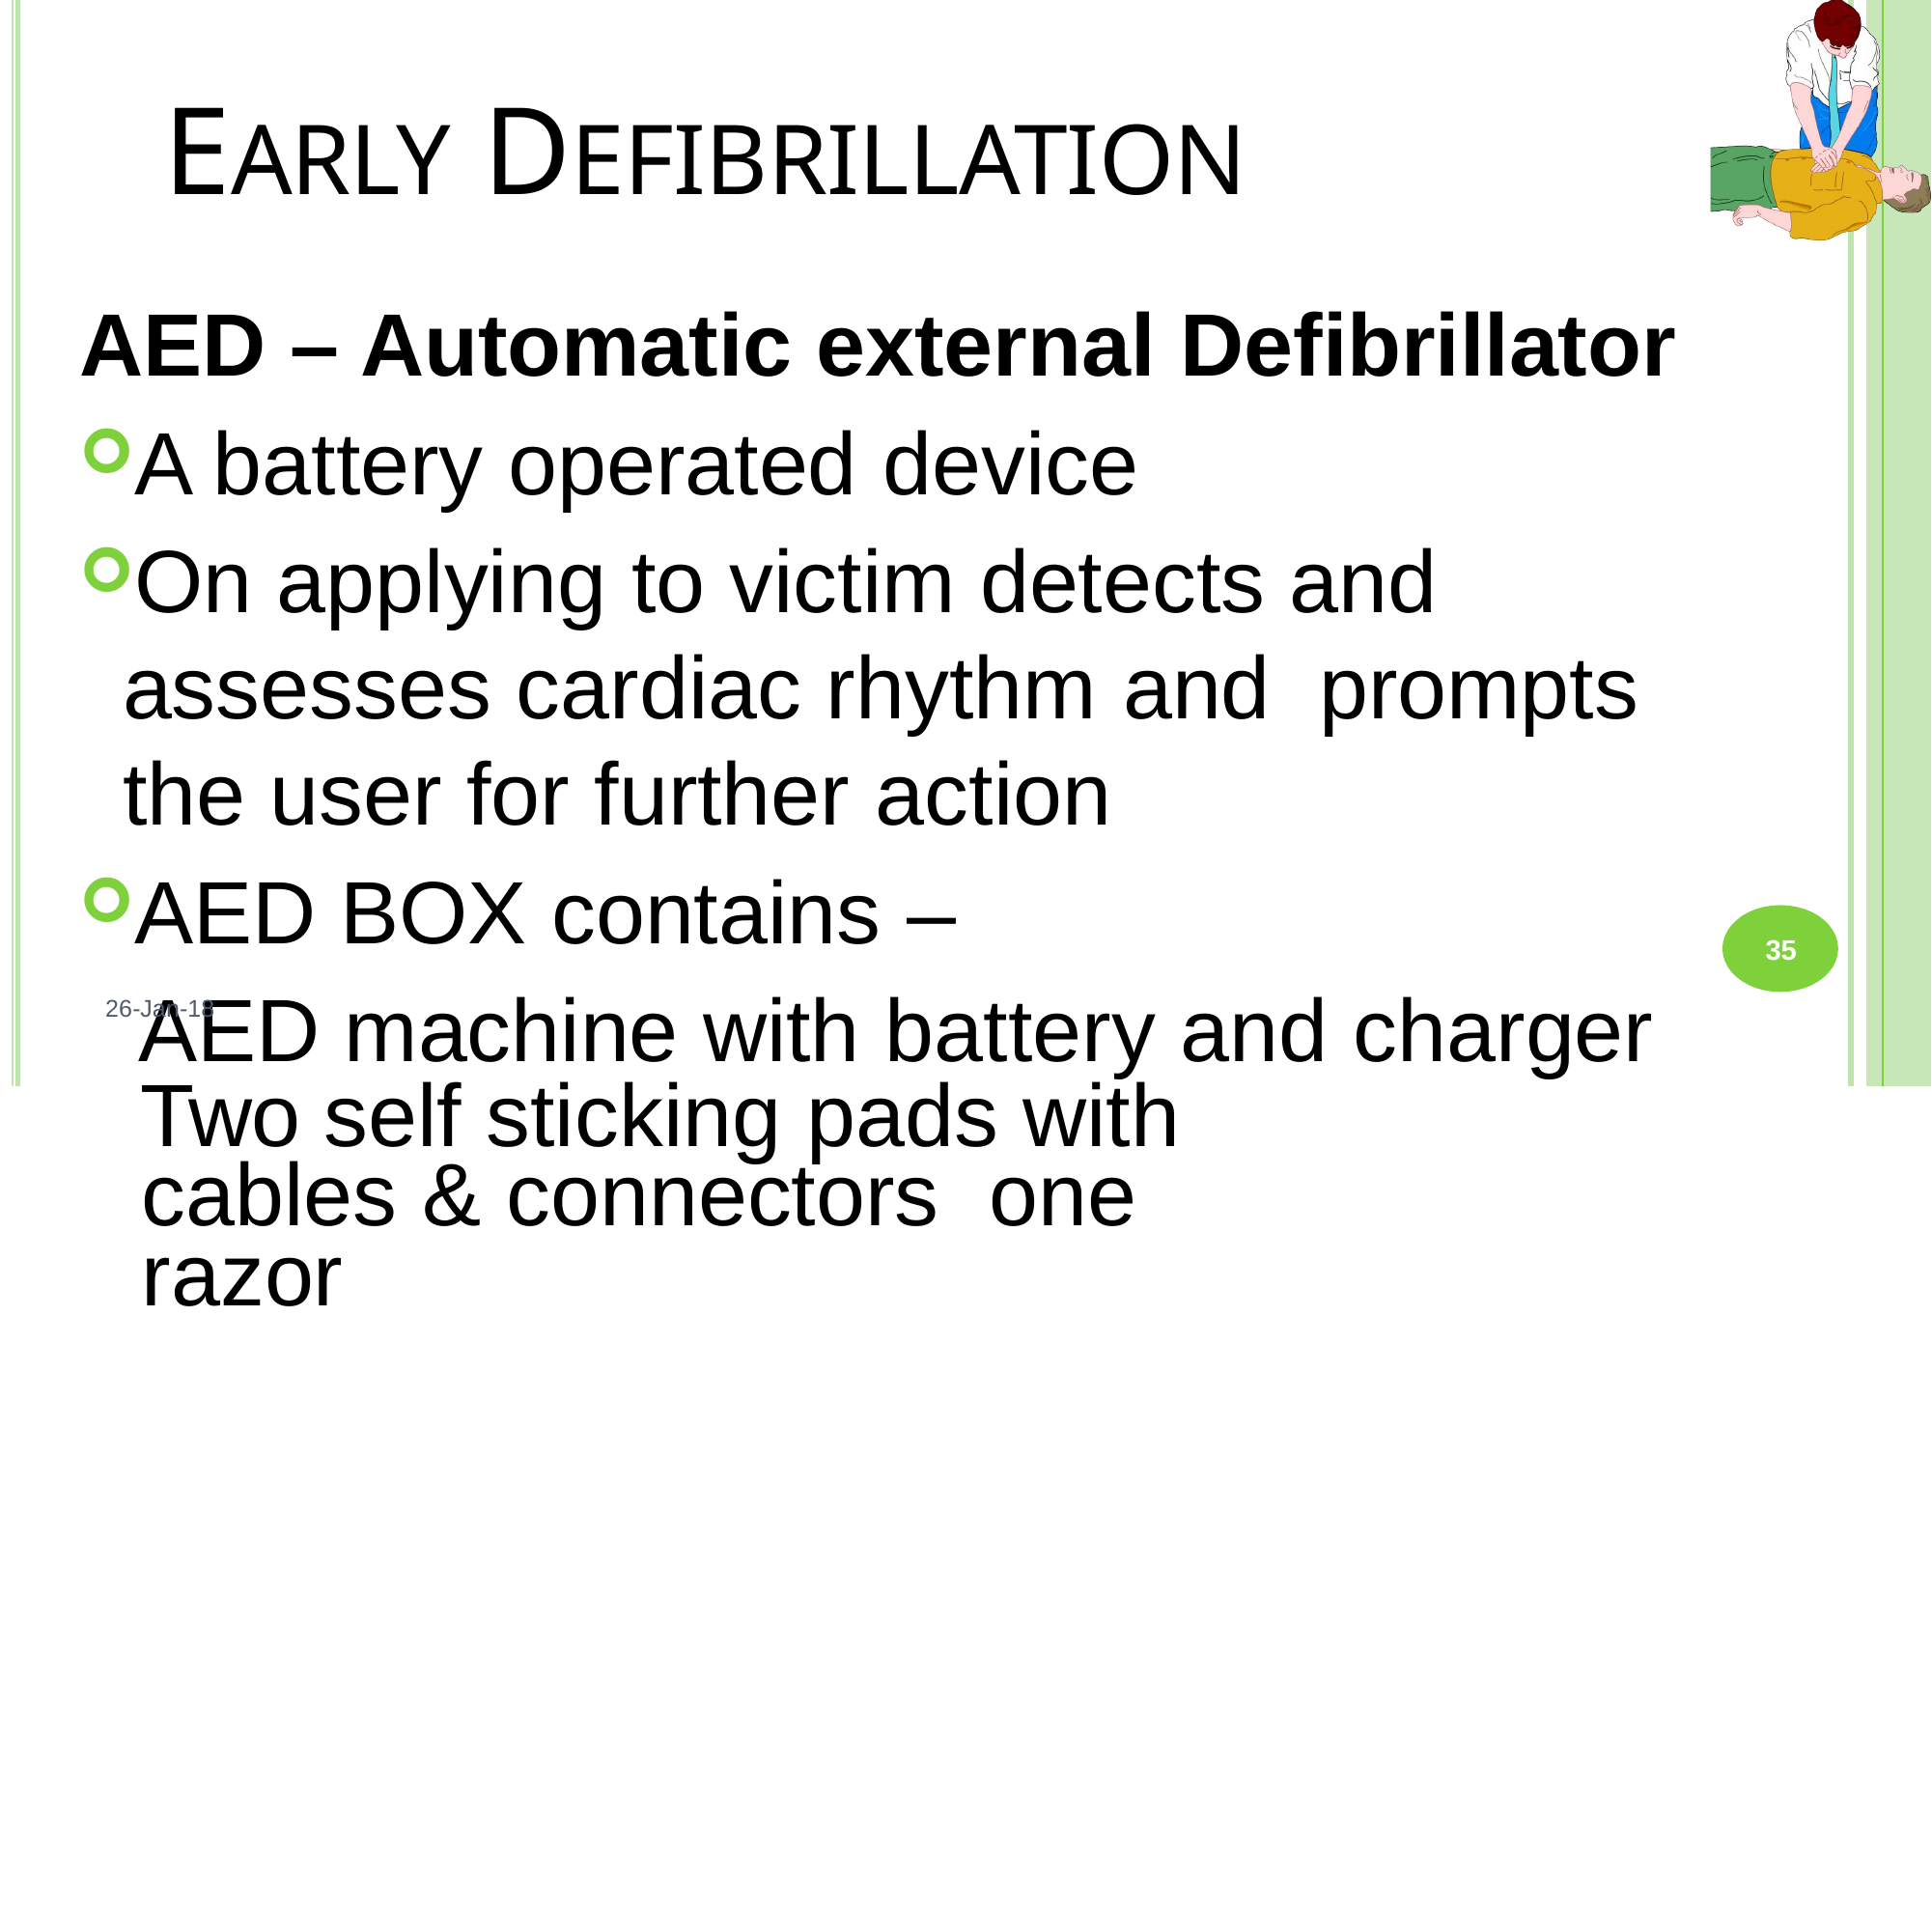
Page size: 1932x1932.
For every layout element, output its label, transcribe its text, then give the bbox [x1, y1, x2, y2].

text_box AED – Automatic external Defibrillator A battery operated device On applying to victim detects and assesses cardiac rhythm and prompts the user for further action AED BOX contains – AED machine with battery and charger Two self sticking pads with cables & connectors one razor [77, 273, 1701, 1324]
text_box 35 [1763, 929, 1800, 966]
text_box [1710, 0, 1931, 240]
title EARLY DEFIBRILLATION [161, 71, 1495, 273]
text_box 26-Jan-18 [103, 991, 217, 1022]
